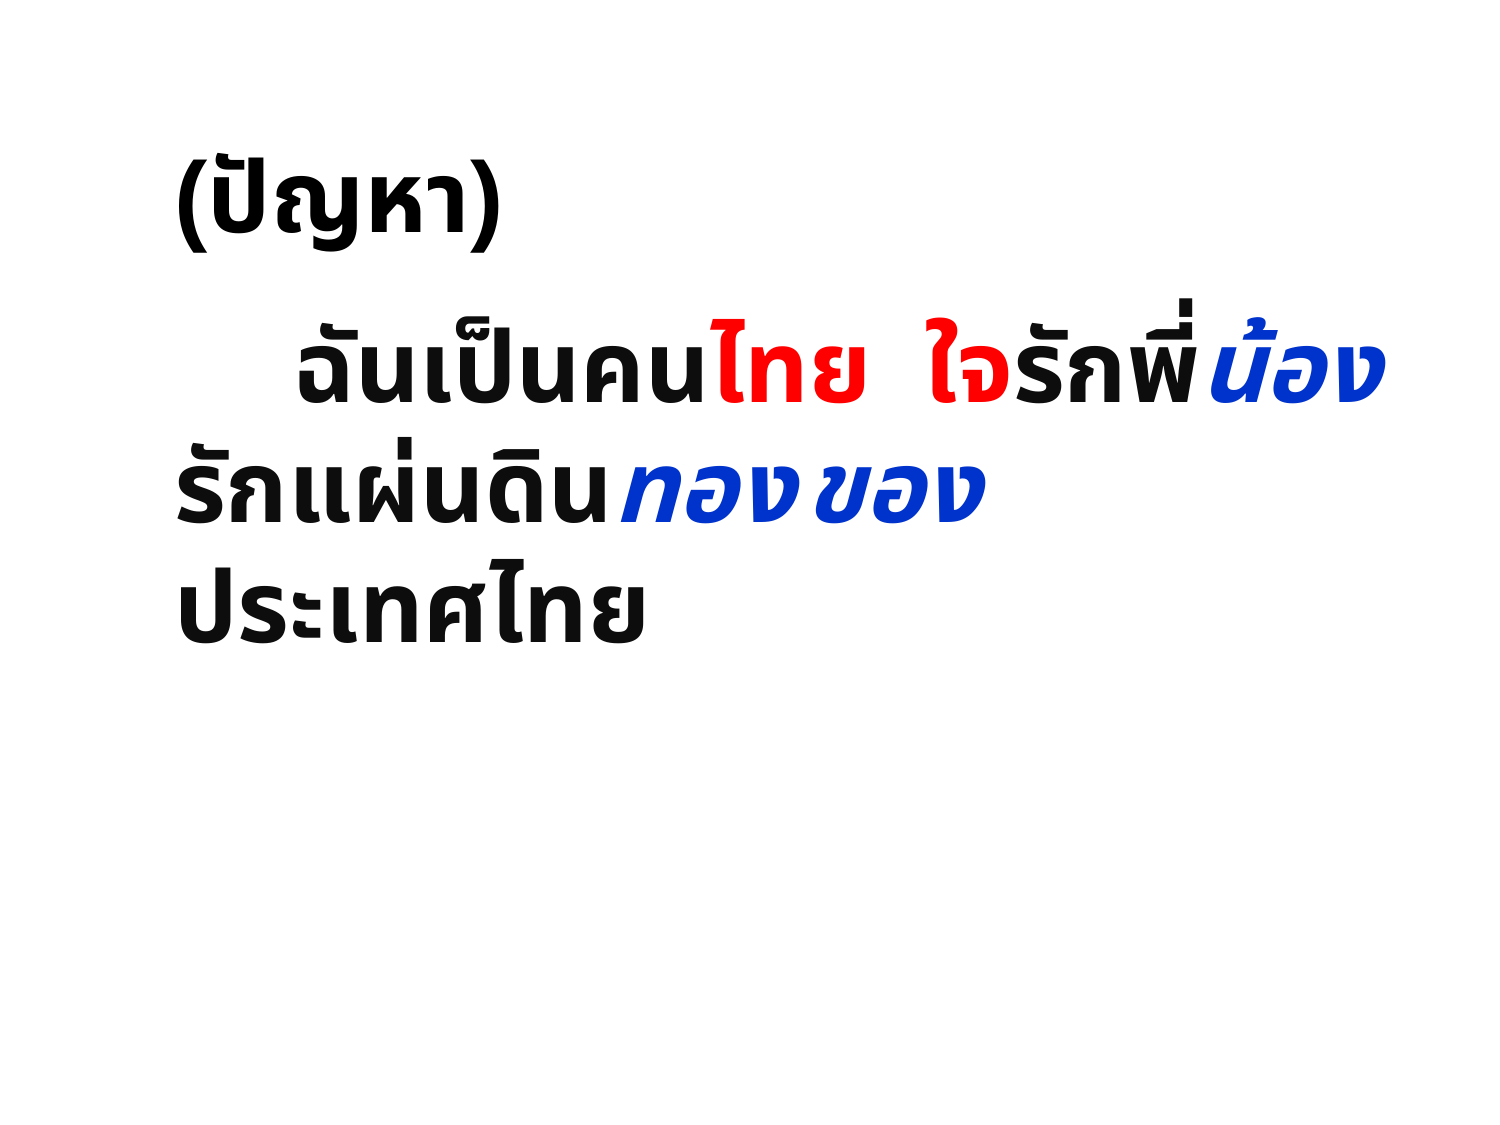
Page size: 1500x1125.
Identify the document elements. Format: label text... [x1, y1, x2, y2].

text_box (ปัญหา) ฉันเป็นคนไทย ใจรักพี่น้อง รักแผ่นดินทอง ของประเทศไทย [159, 125, 1400, 715]
